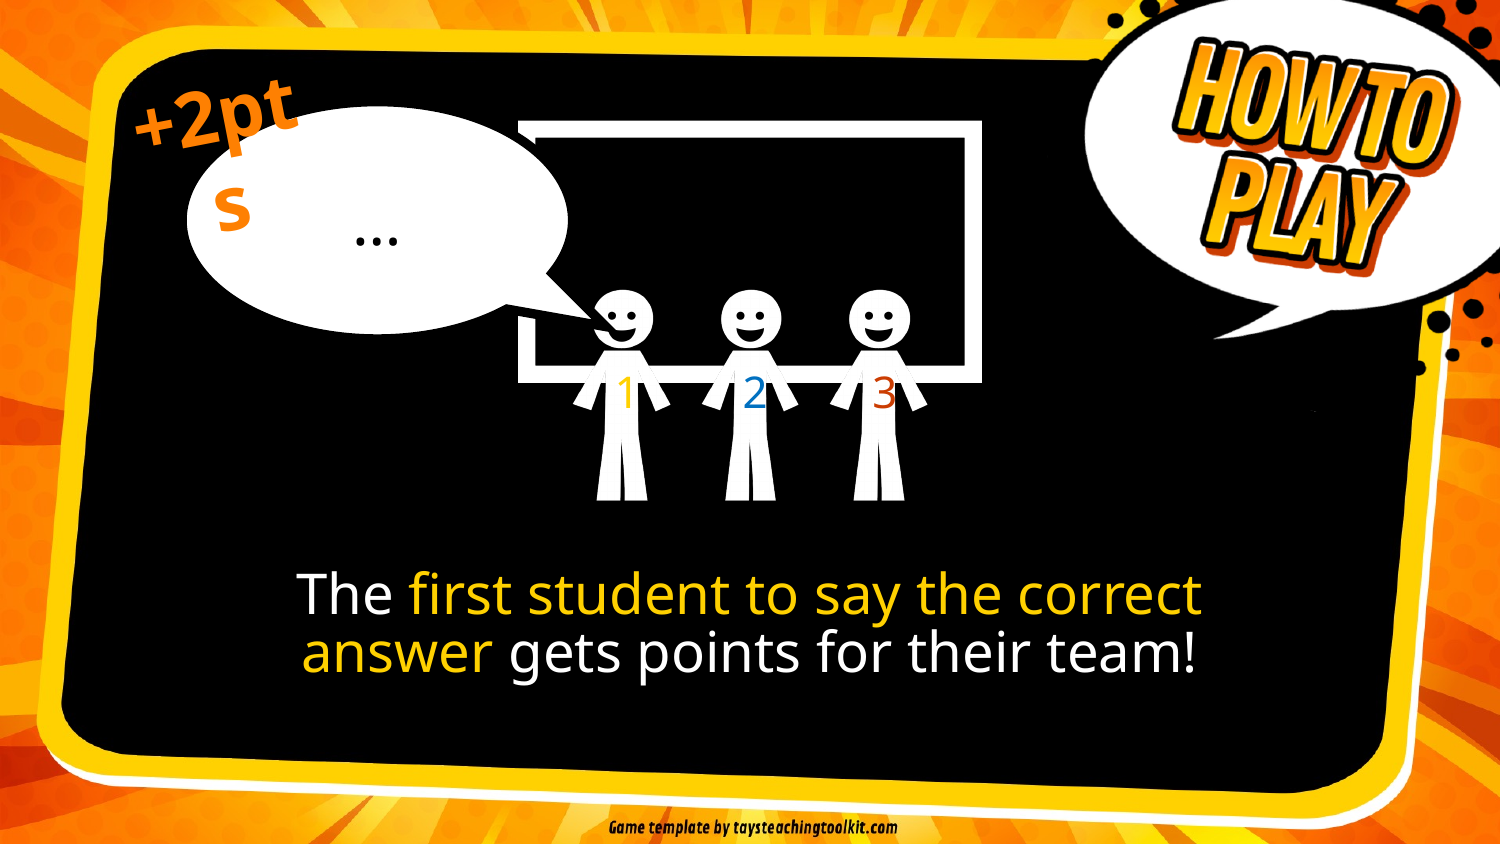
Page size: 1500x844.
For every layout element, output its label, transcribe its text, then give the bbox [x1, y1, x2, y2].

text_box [700, 288, 800, 501]
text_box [572, 288, 671, 501]
text_box [517, 119, 983, 384]
text_box The first student to say the correct answer gets points for their team! [207, 561, 1293, 691]
picture [0, 0, 1500, 844]
text_box +2pts [101, 40, 344, 272]
text_box … [192, 100, 575, 341]
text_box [829, 288, 928, 501]
